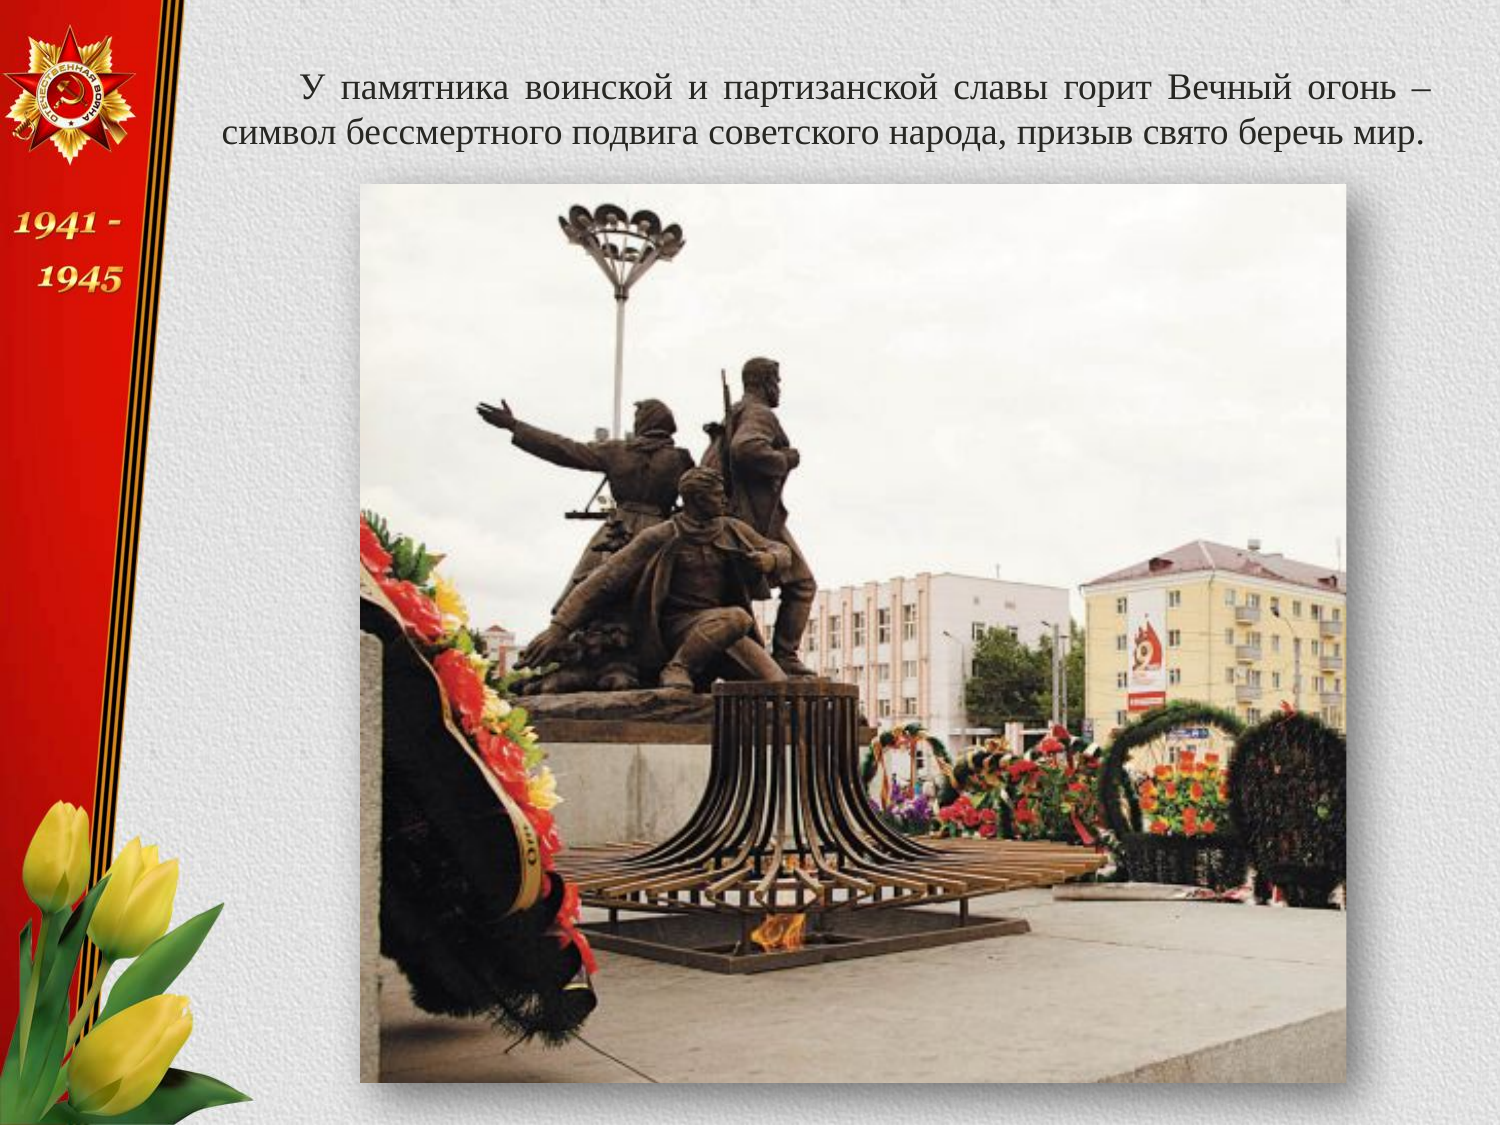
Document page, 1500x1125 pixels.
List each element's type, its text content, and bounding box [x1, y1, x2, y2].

text_box У памятника воинской и партизанской славы горит Вечный огонь – символ бессмертного подвига советского народа, призыв свято беречь мир. [206, 55, 1447, 160]
picture [0, 0, 1500, 1125]
